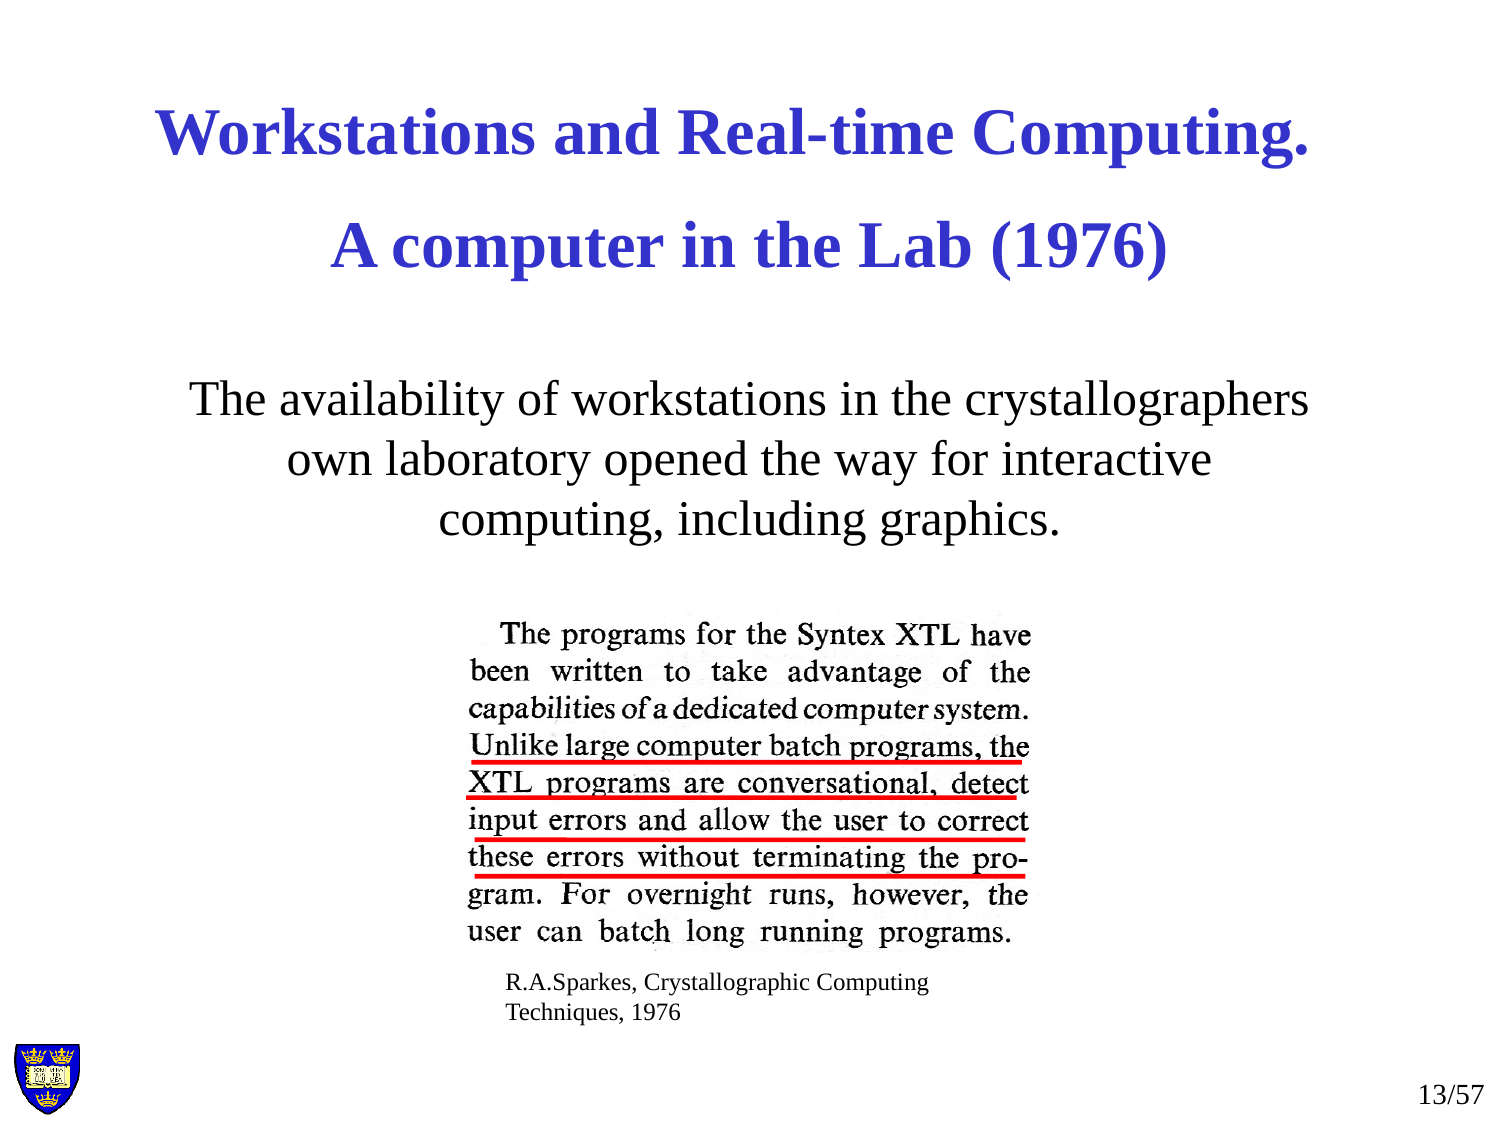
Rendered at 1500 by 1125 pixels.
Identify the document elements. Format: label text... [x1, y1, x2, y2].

text_box The availability of workstations in the crystallographers own laboratory opened the way for interactive computing, including graphics. [164, 358, 1335, 554]
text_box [458, 610, 1042, 1034]
slide_number 13/57 [1362, 1068, 1500, 1115]
text_box Workstations and Real-time Computing. A computer in the Lab (1976) [82, 80, 1418, 289]
picture [14, 1044, 80, 1115]
